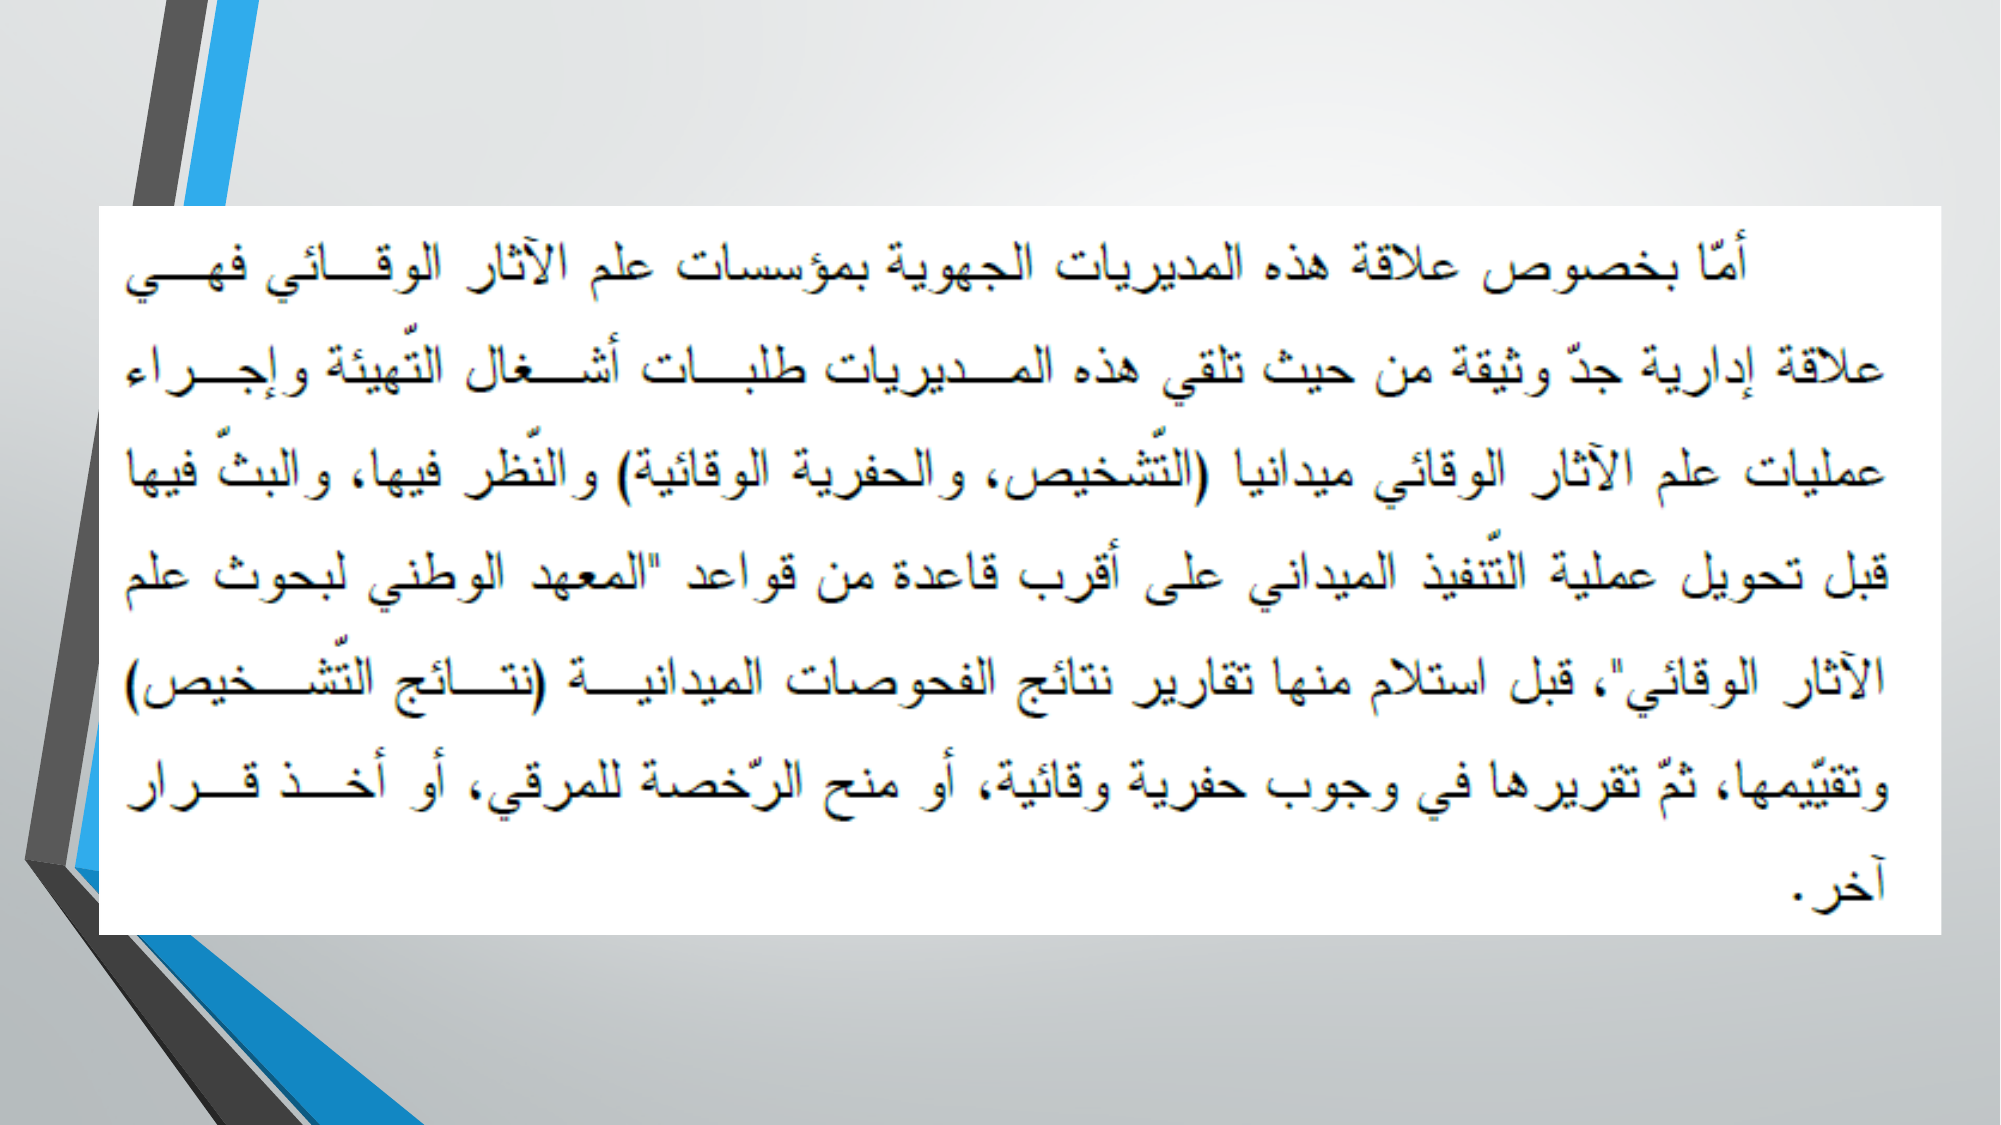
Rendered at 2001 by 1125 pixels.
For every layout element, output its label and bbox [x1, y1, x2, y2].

picture [98, 206, 1942, 935]
